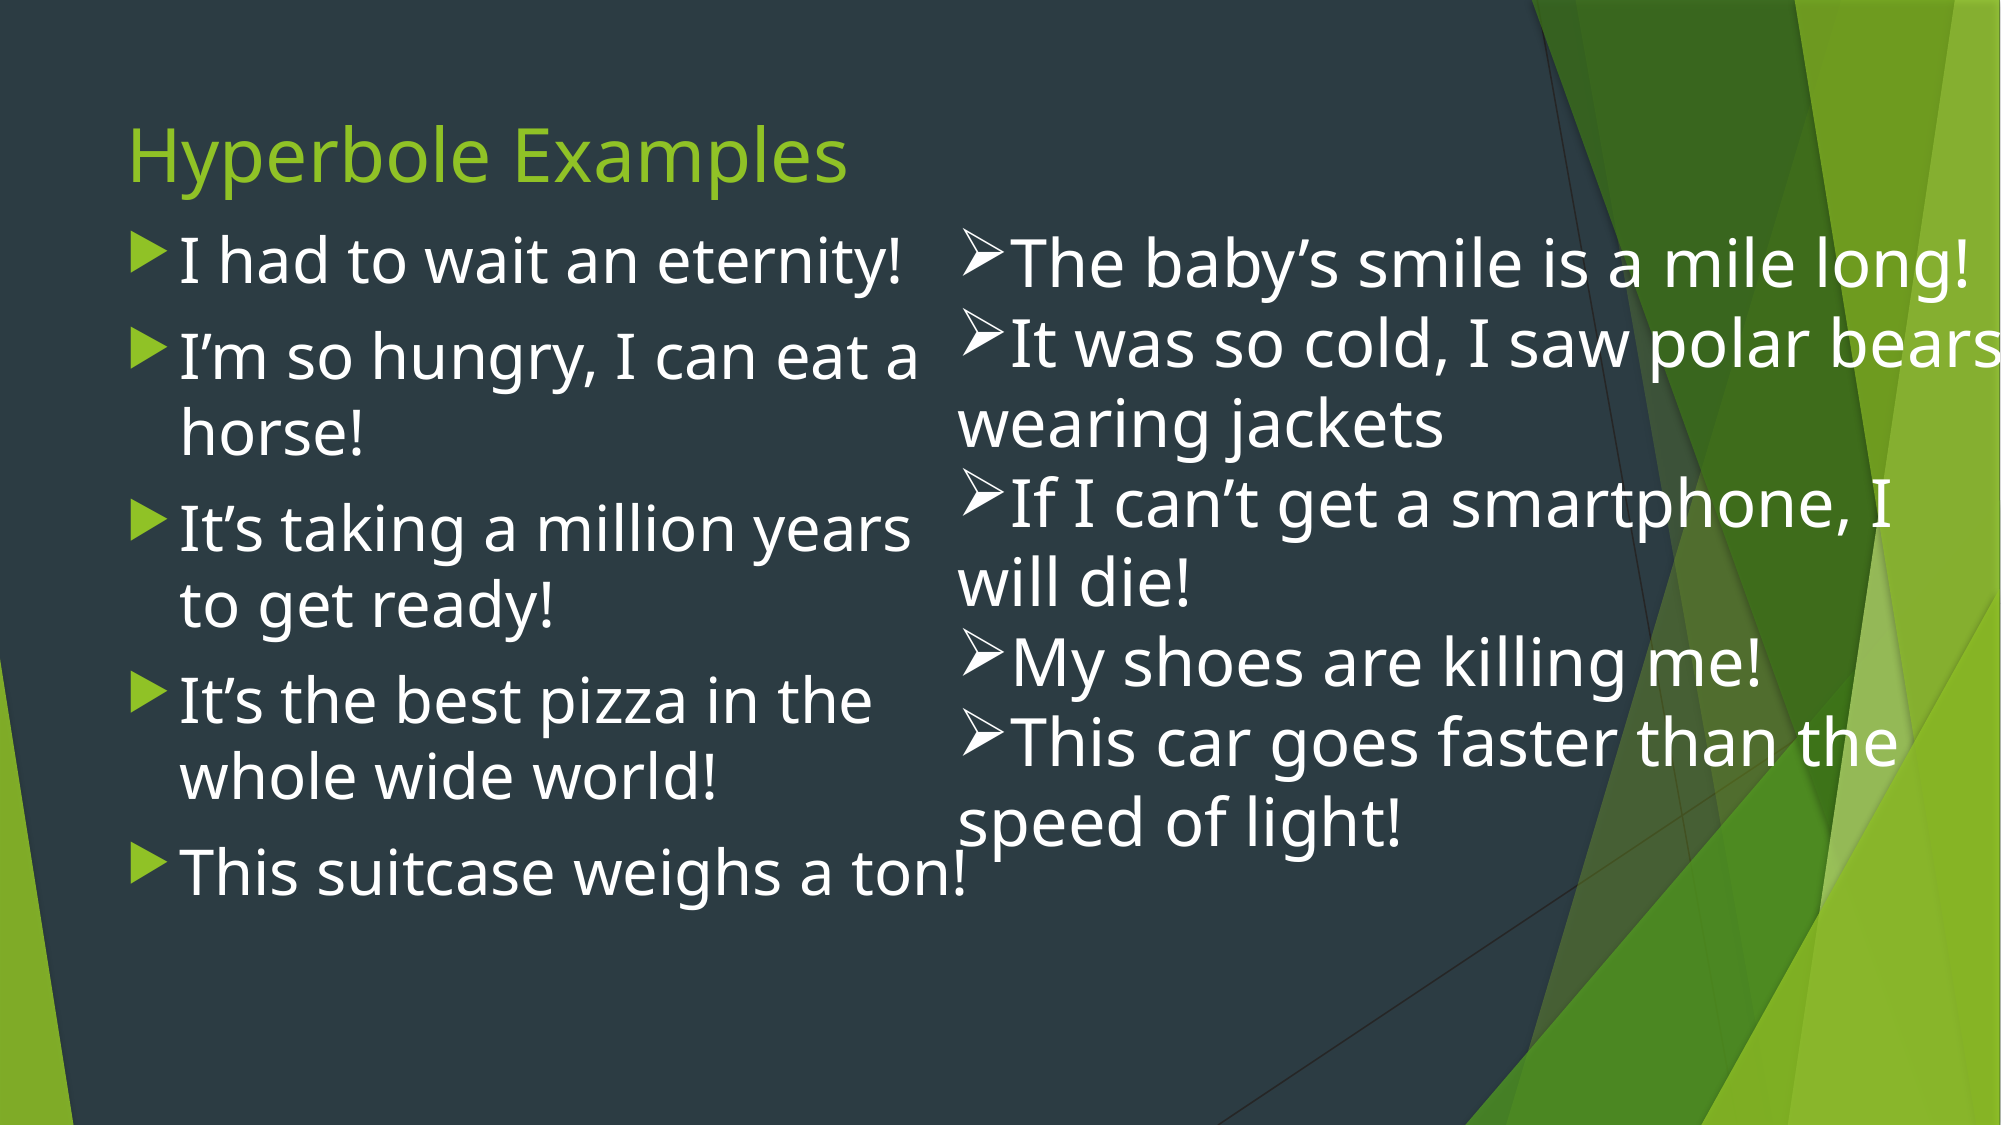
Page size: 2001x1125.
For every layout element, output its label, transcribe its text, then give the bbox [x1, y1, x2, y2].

title Hyperbole Examples [111, 99, 1522, 213]
list I had to wait an eternity! I’m so hungry, I can eat a horse! It’s taking a million years to get ready! It’s the best pizza in the whole wide world! This suitcase weighs a ton! [111, 213, 993, 976]
text_box The baby’s smile is a mile long! It was so cold, I saw polar bears wearing jackets If I can’t get a smartphone, I will die! My shoes are killing me! This car goes faster than the speed of light! [942, 213, 2000, 913]
